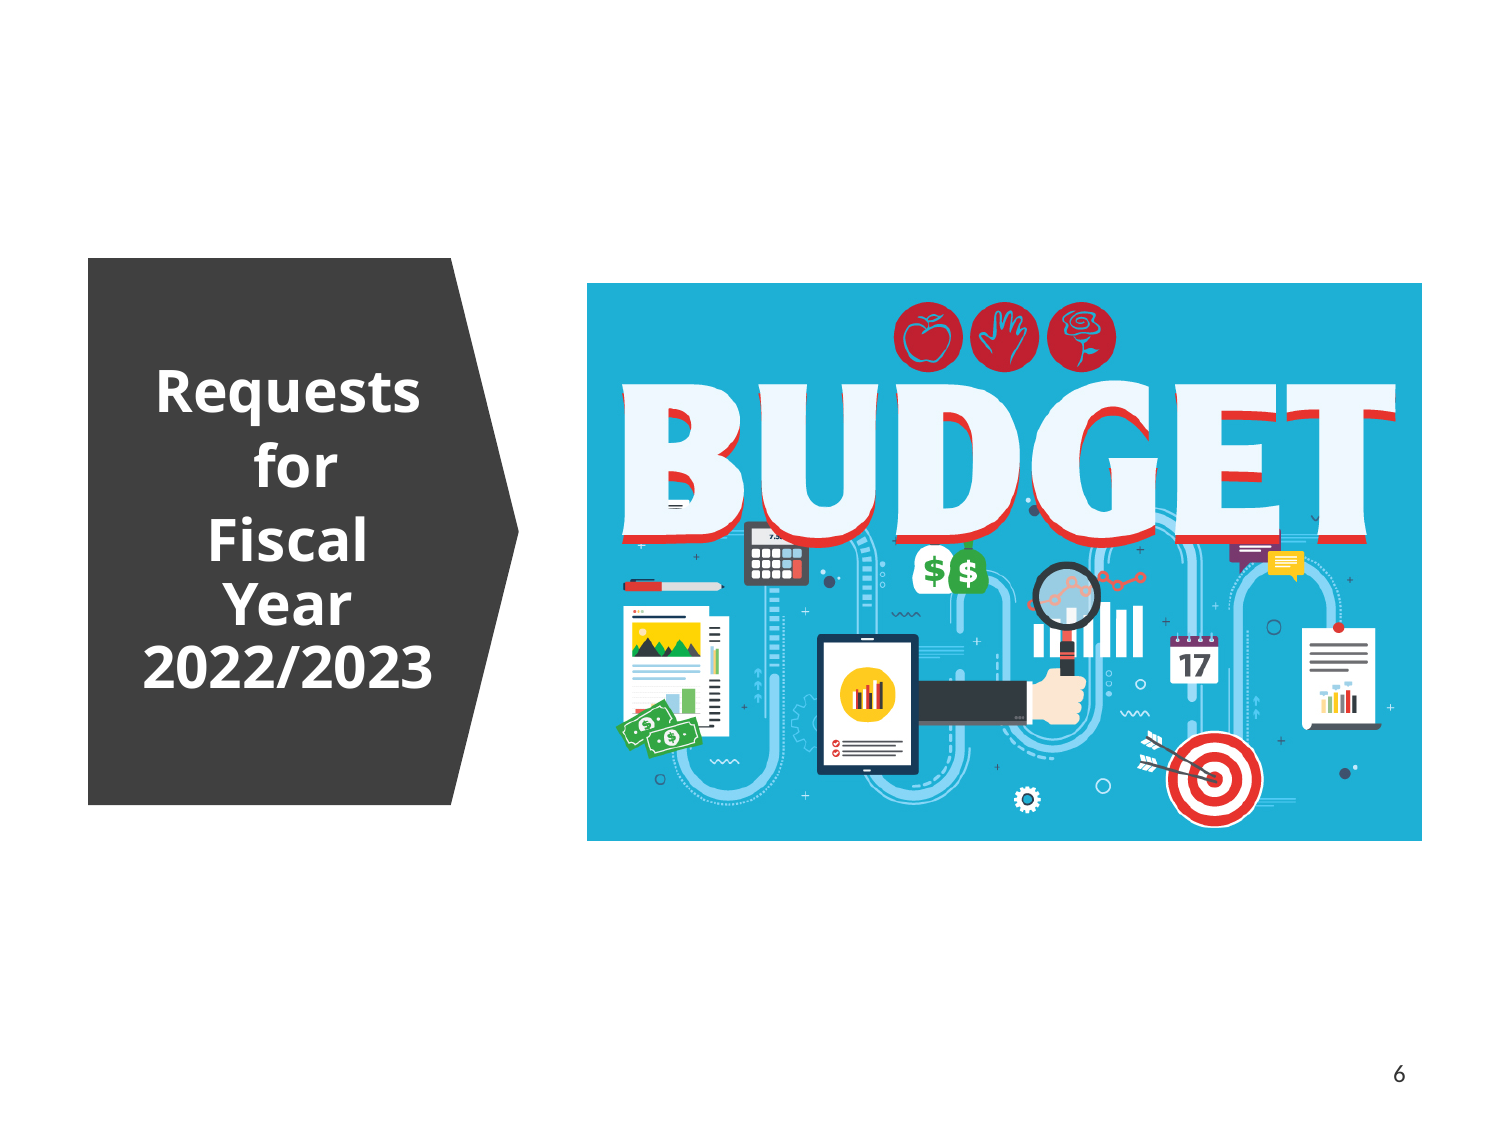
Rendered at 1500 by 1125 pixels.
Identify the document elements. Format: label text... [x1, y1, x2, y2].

slide_number 6 [1357, 1042, 1421, 1103]
text_box [87, 257, 520, 807]
picture [587, 283, 1422, 841]
text_box Requests for Fiscal Year 2022/2023 [126, 322, 450, 741]
